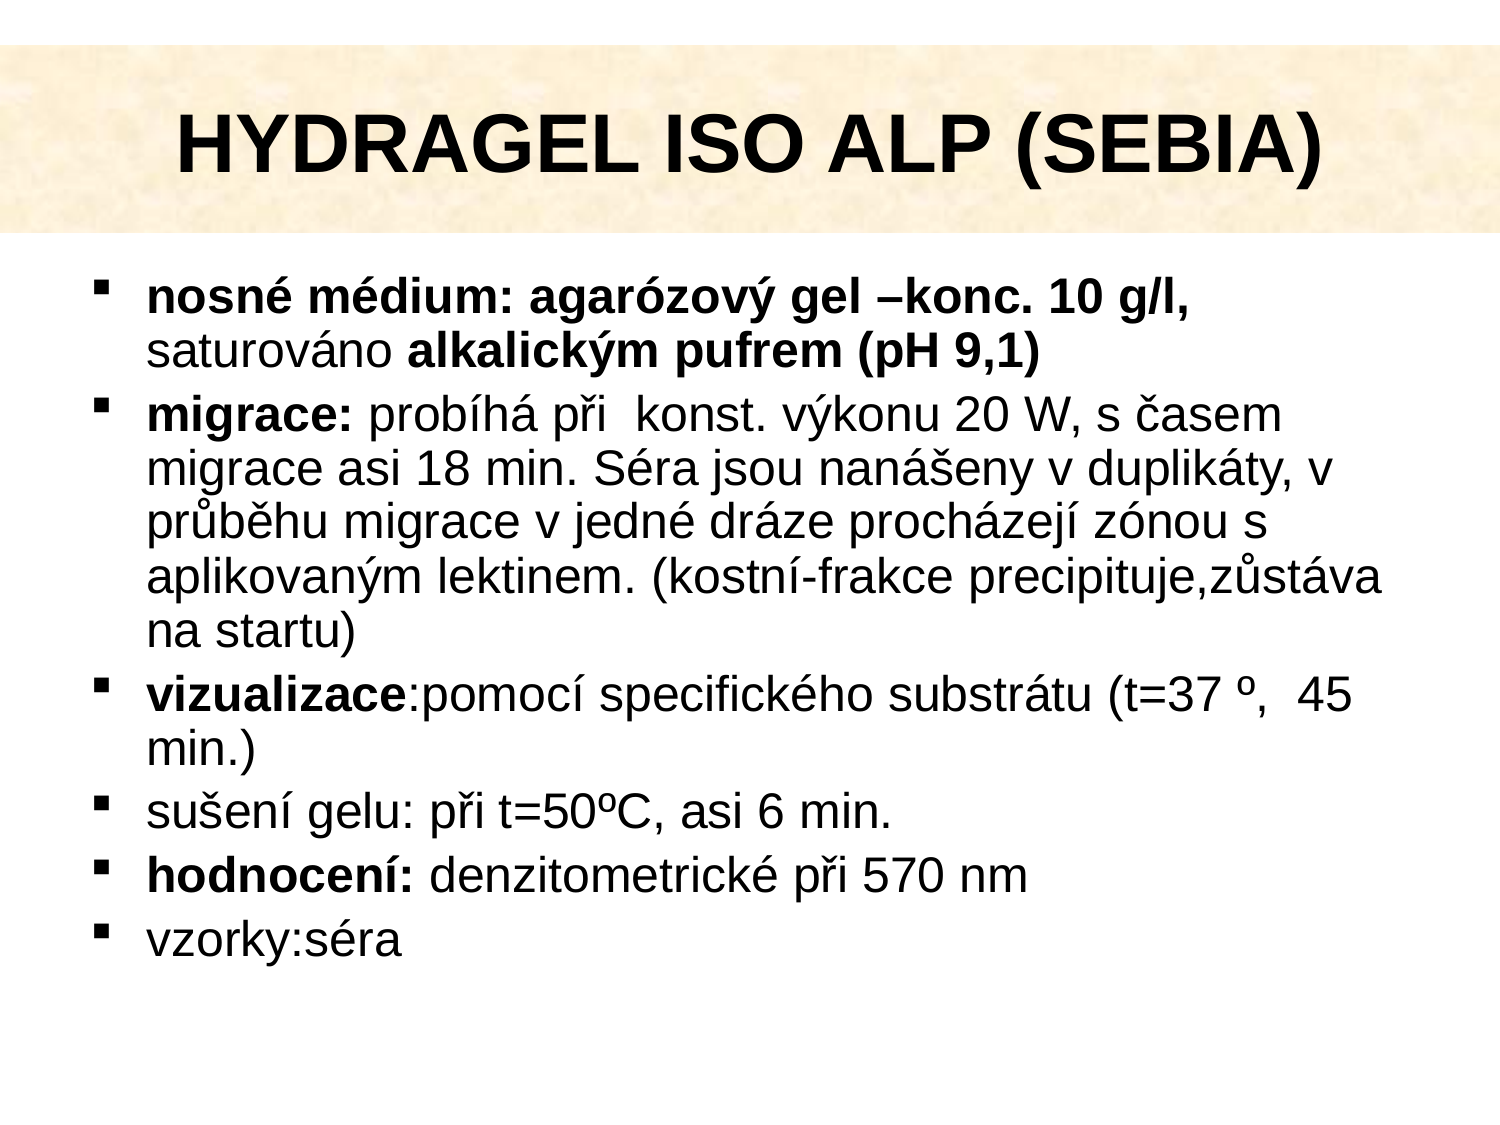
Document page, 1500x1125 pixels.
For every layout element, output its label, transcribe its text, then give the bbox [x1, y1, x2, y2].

title HYDRAGEL ISO ALP (SEBIA) [0, 44, 1500, 233]
list nosné médium: agarózový gel –konc. 10 g/l, saturováno alkalickým pufrem (pH 9,1) migrace: probíhá při konst. výkonu 20 W, s časem migrace asi 18 min. Séra jsou nanášeny v duplikáty, v průběhu migrace v jedné dráze procházejí zónou s aplikovaným lektinem. (kostní-frakce precipituje,zůstáva na startu) vizualizace:pomocí specifického substrátu (t=37 º, 45 min.) sušení gelu: při t=50ºC, asi 6 min. hodnocení: denzitometrické při 570 nm vzorky:séra [74, 262, 1426, 1006]
